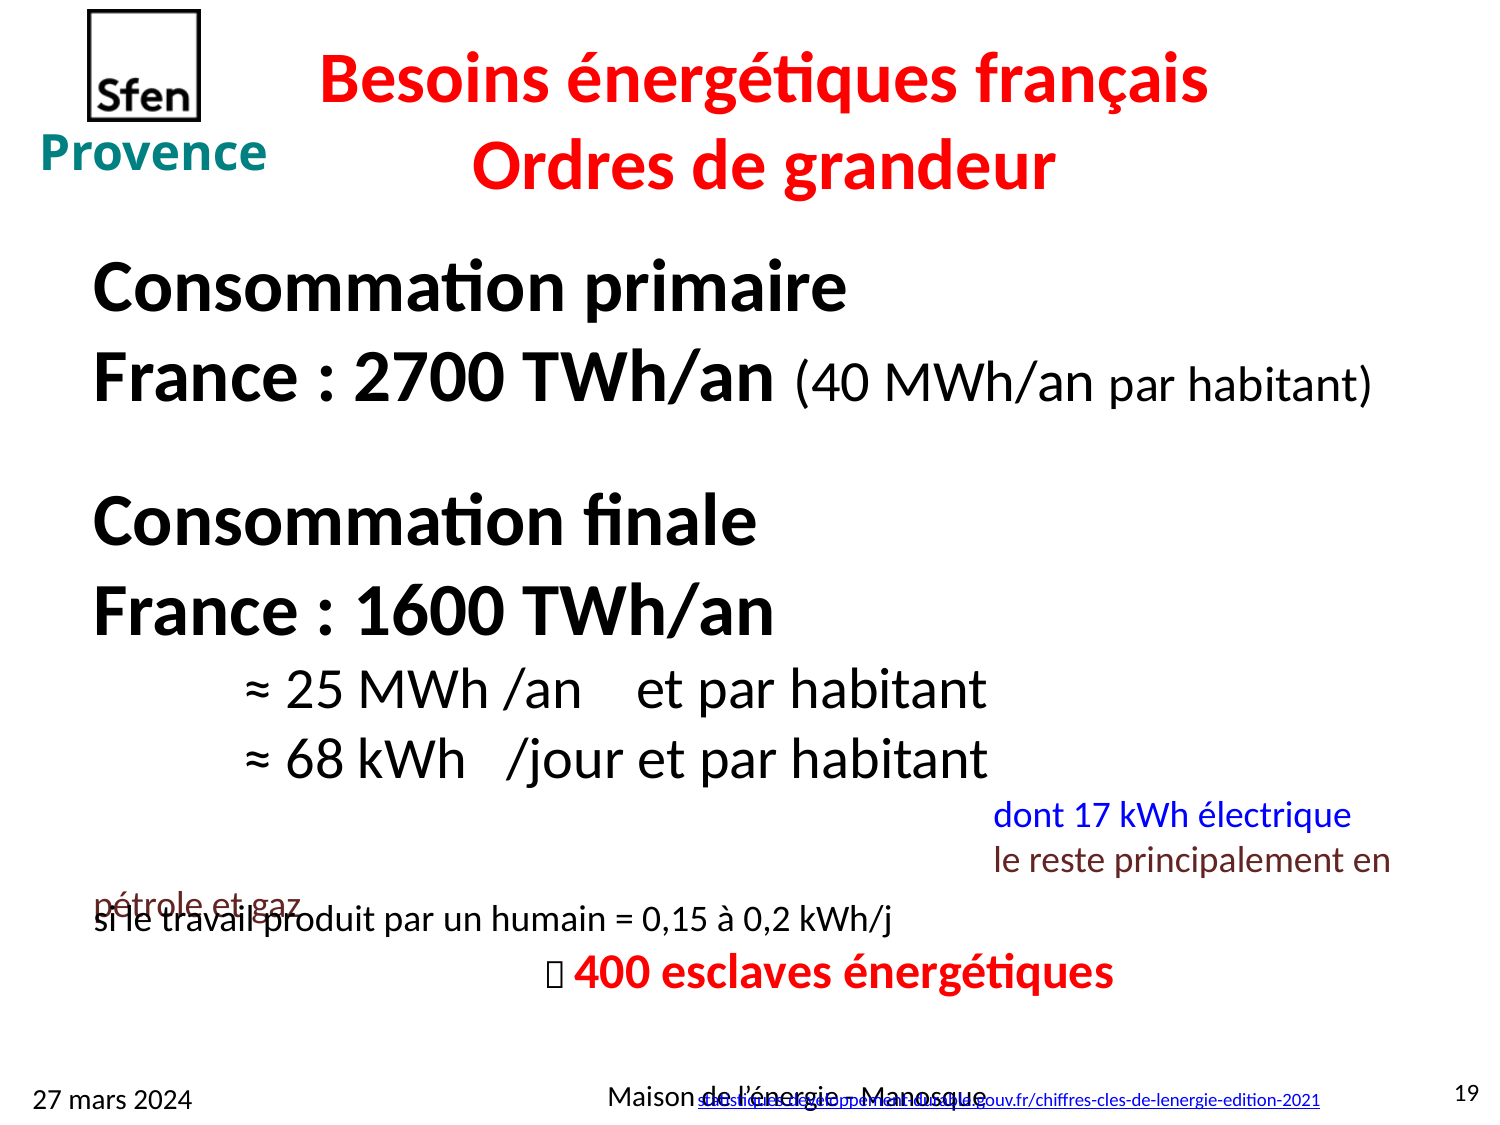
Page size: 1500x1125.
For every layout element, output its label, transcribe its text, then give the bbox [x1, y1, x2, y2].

text_box Consommation primaire France : 2700 TWh/an (40 MWh/an par habitant) [78, 228, 1440, 424]
picture [87, 9, 201, 122]
text_box Consommation finale France : 1600 TWh/an ≈ 25 MWh /an et par habitant ≈ 68 kWh /jour et par habitant dont 17 kWh électrique le reste principalement en pétrole et gaz statistiques.developpement-durable.gouv.fr/chiffres-cles-de-lenergie-edition-2021 [78, 462, 1452, 1118]
slide_number 19 [1439, 1069, 1500, 1125]
text_box si le travail produit par un humain = 0,15 à 0,2 kWh/j  400 esclaves énergétiques [78, 886, 1144, 1007]
text_box Besoins énergétiques français Ordres de grandeur [229, 21, 1301, 214]
